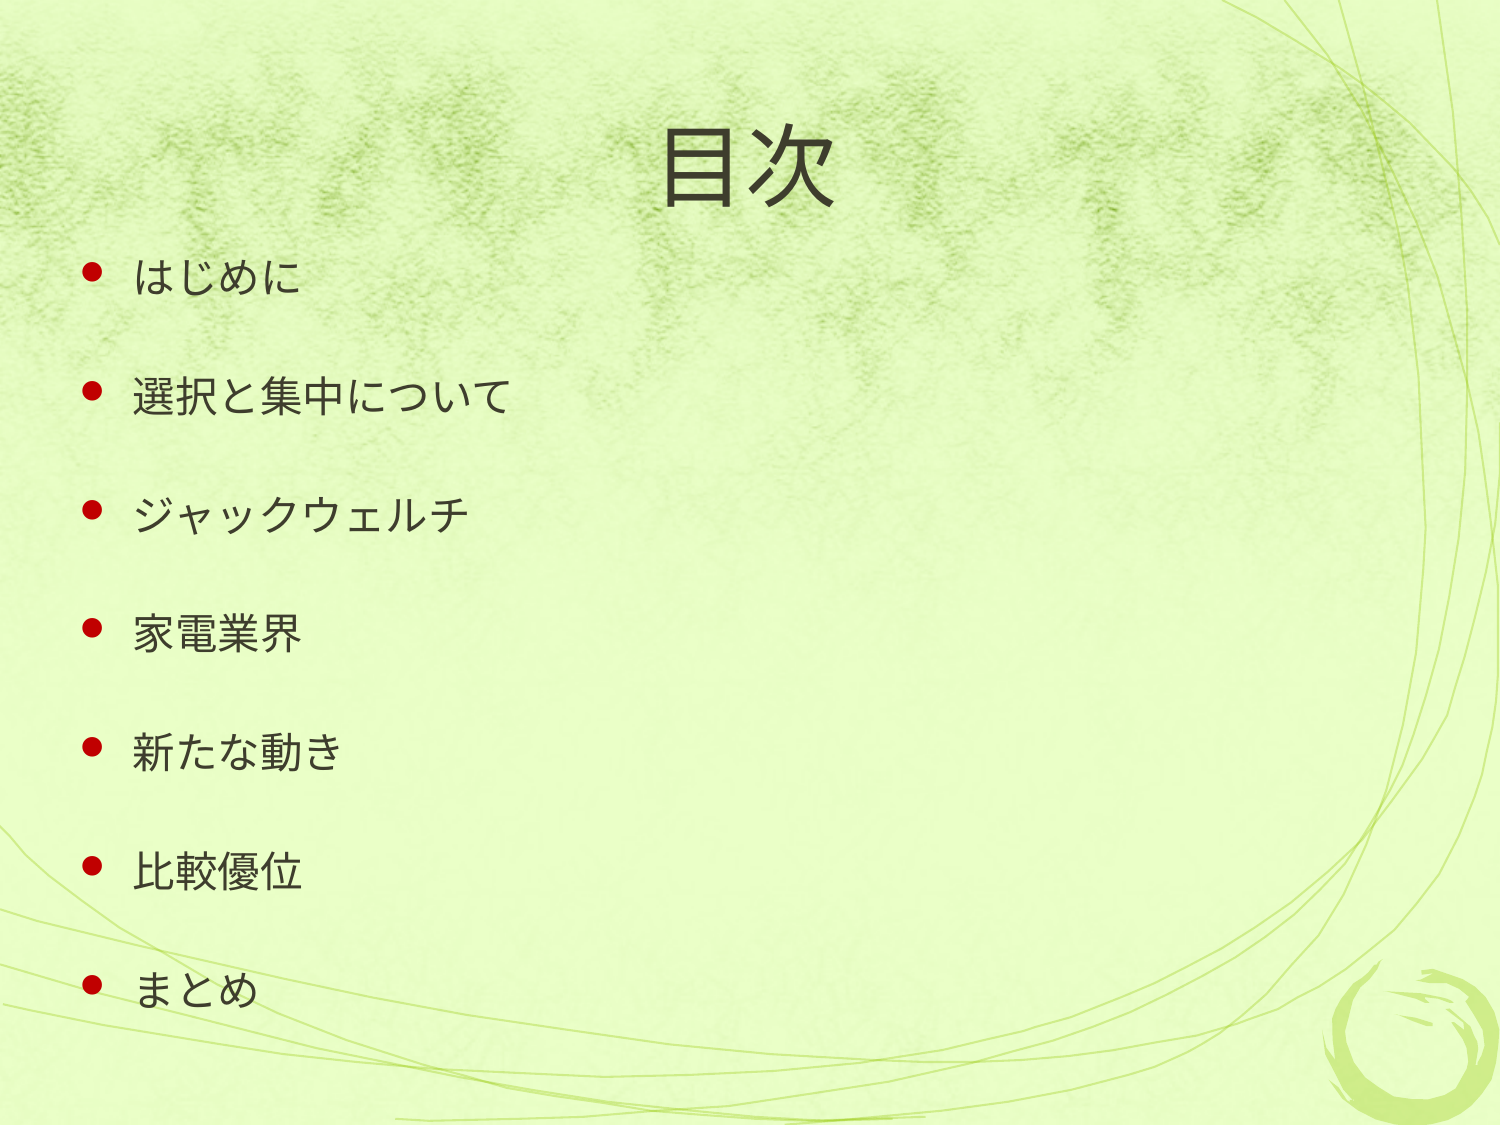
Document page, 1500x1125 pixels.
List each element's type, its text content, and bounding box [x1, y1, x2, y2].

title 目次 [70, 70, 1421, 243]
list はじめに 選択と集中について ジャックウェルチ 家電業界 新たな動き 比較優位 まとめ [64, 243, 1437, 1024]
